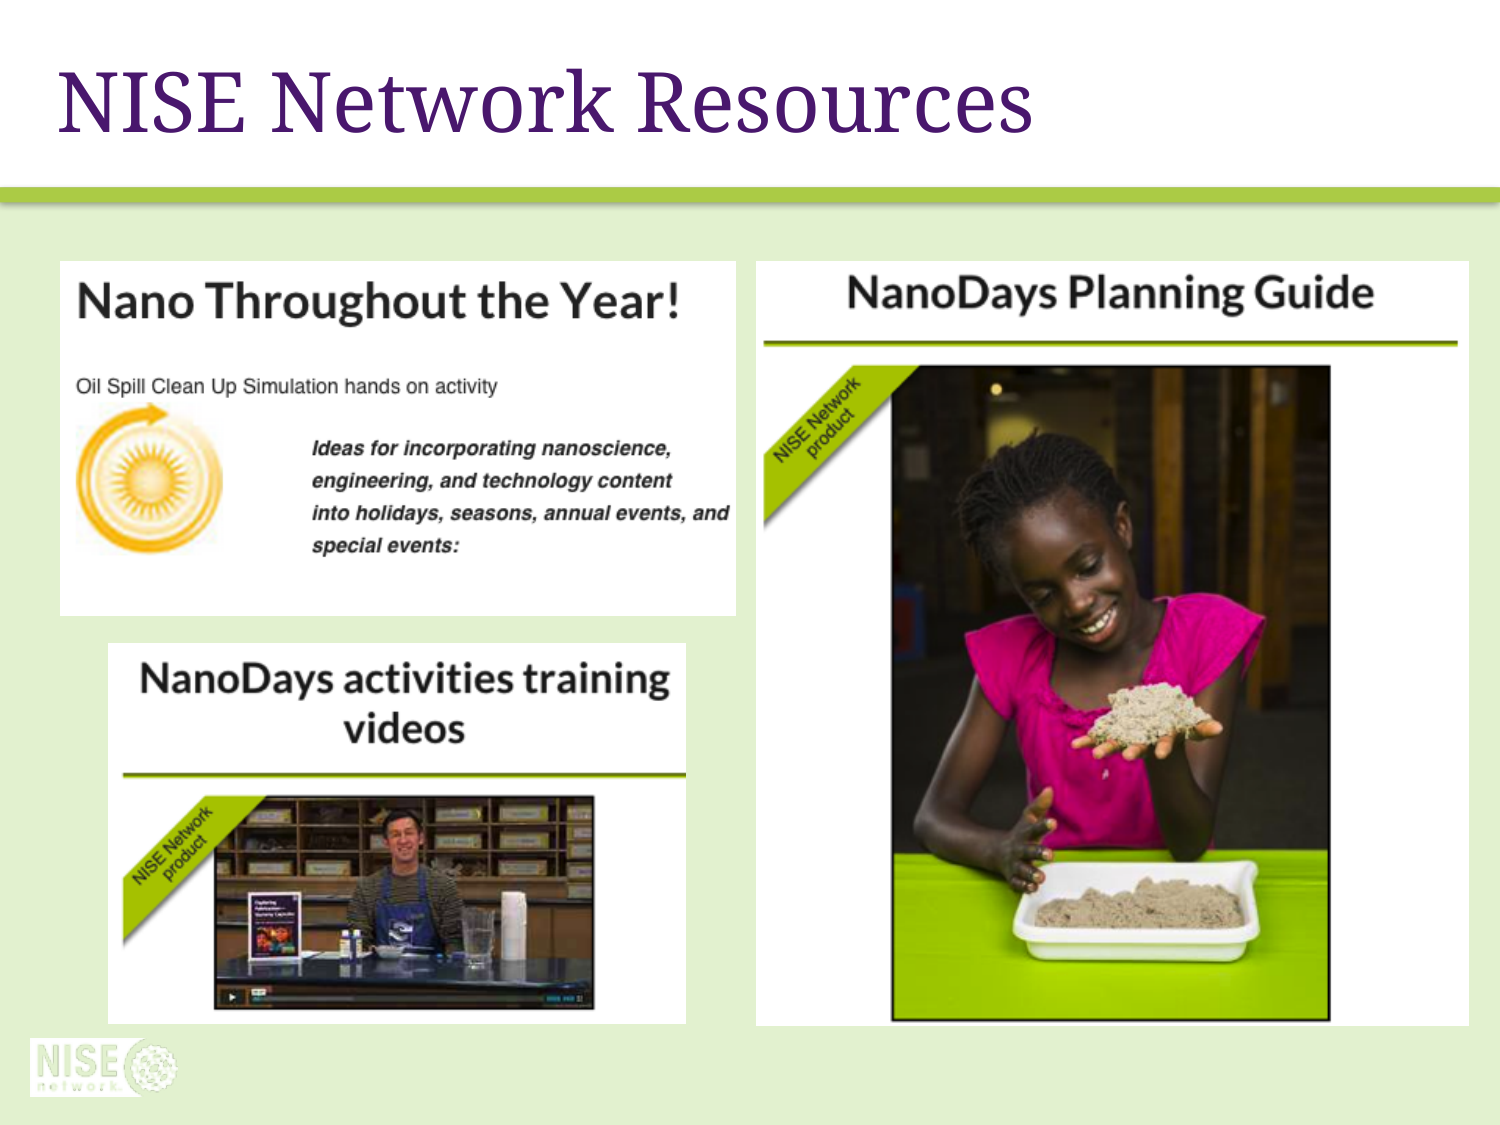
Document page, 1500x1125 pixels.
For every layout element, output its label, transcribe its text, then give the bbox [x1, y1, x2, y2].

picture [755, 261, 1469, 1026]
picture [30, 1038, 179, 1097]
title NISE Network Resources [41, 44, 1463, 167]
picture [59, 261, 736, 616]
picture [108, 643, 686, 1024]
text_box [0, 187, 1500, 203]
text_box [0, 0, 1500, 186]
